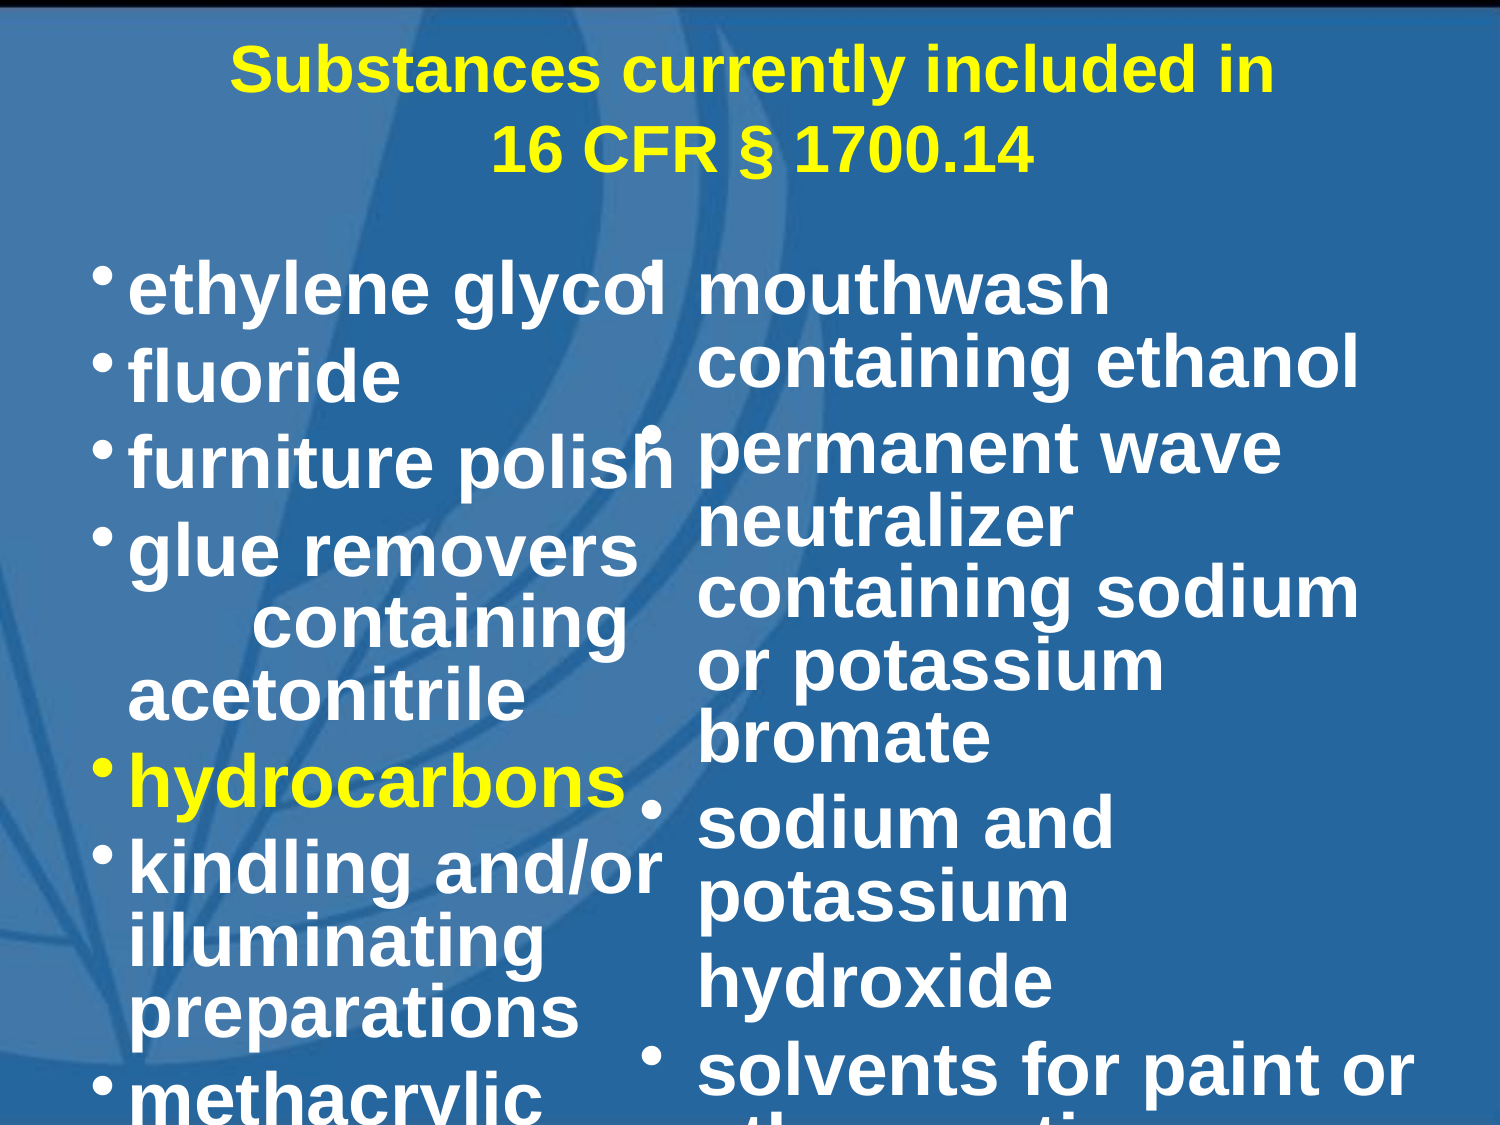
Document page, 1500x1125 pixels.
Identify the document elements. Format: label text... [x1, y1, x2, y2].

list ethylene glycol fluoride furniture polish glue removers containing acetonitrile hydrocarbons kindling and/or illuminating preparations methacrylic acid methyl alcohol [74, 249, 624, 926]
list mouthwash containing ethanol permanent wave neutralizer containing sodium or potassium bromate sodium and potassium hydroxide solvents for paint or other coating material sulfuric acid turpentine [624, 249, 1438, 926]
picture [0, 0, 1500, 1125]
title Substances currently included in 16 CFR § 1700.14 [124, 12, 1401, 201]
